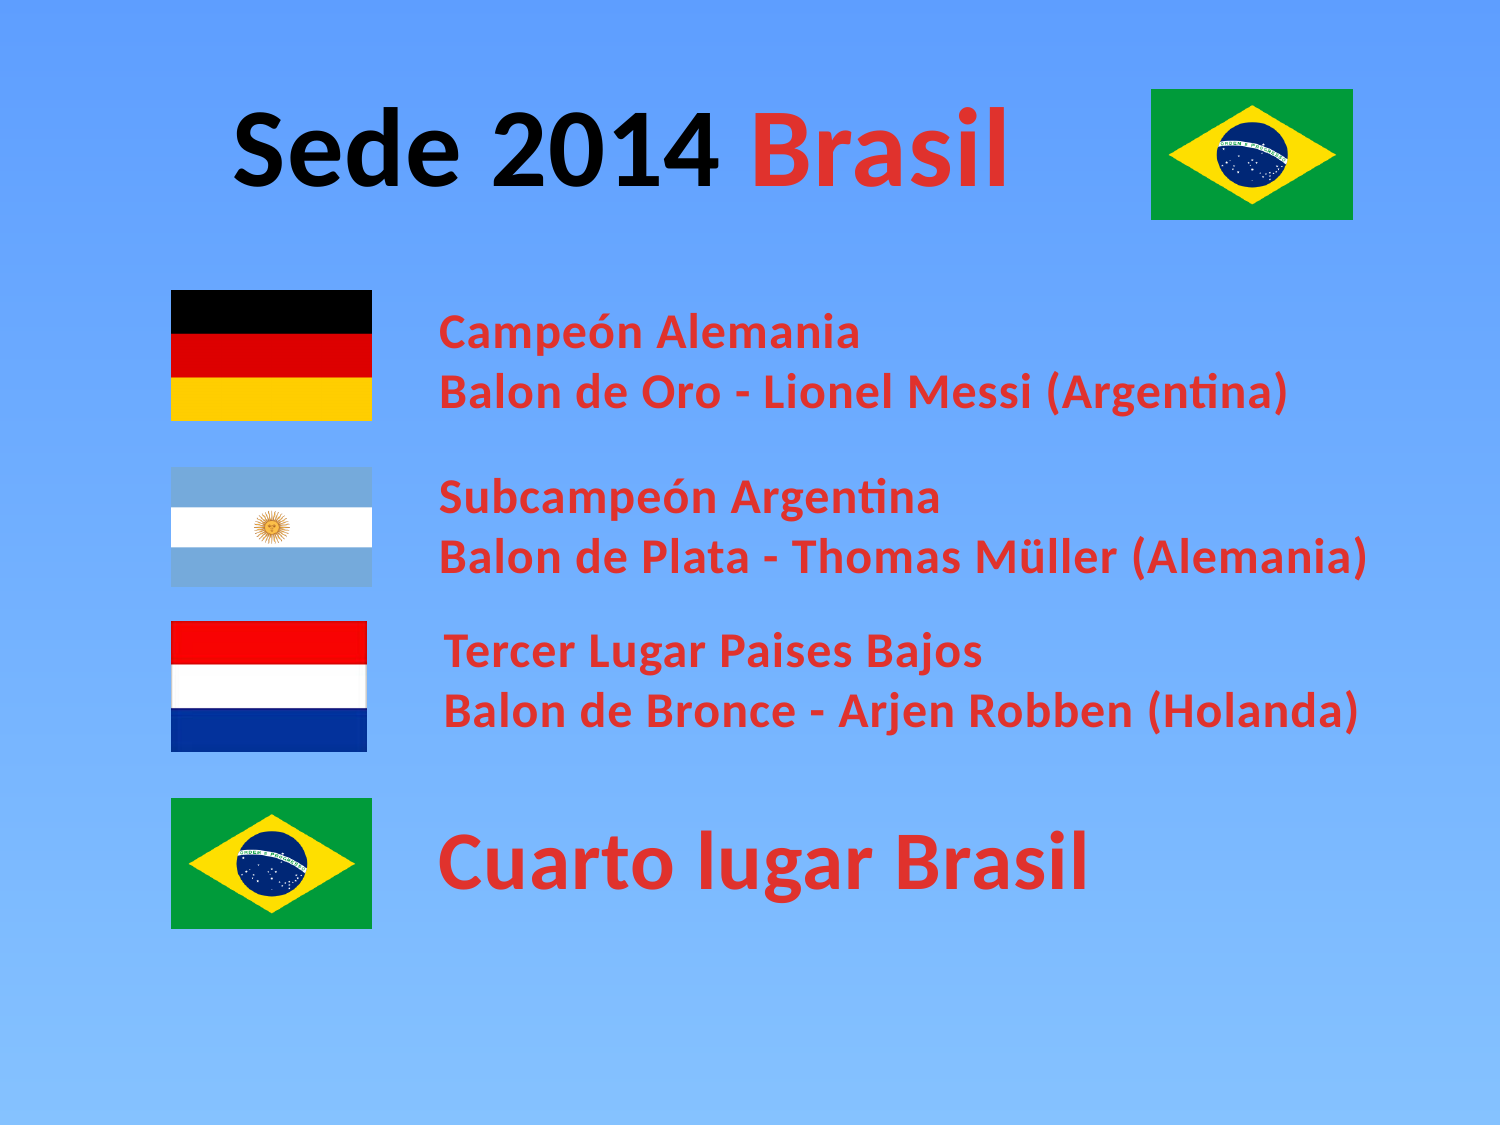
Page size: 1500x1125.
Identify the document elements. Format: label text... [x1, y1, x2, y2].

text_box Subcampeón Argentina Balon de Plata - Thomas Müller (Alemania) [423, 456, 1385, 592]
picture [170, 798, 373, 929]
picture [1151, 89, 1353, 221]
text_box Tercer Lugar Paises Bajos Balon de Bronce - Arjen Robben (Holanda) [428, 609, 1377, 745]
text_box Cuarto lugar Brasil [423, 798, 1126, 914]
picture [170, 467, 373, 587]
text_box Sede 2014 Brasil [217, 66, 1027, 217]
picture [170, 621, 367, 752]
text_box Campeón Alemania Balon de Oro - Lionel Messi (Argentina) [424, 290, 1306, 426]
picture [170, 290, 373, 421]
